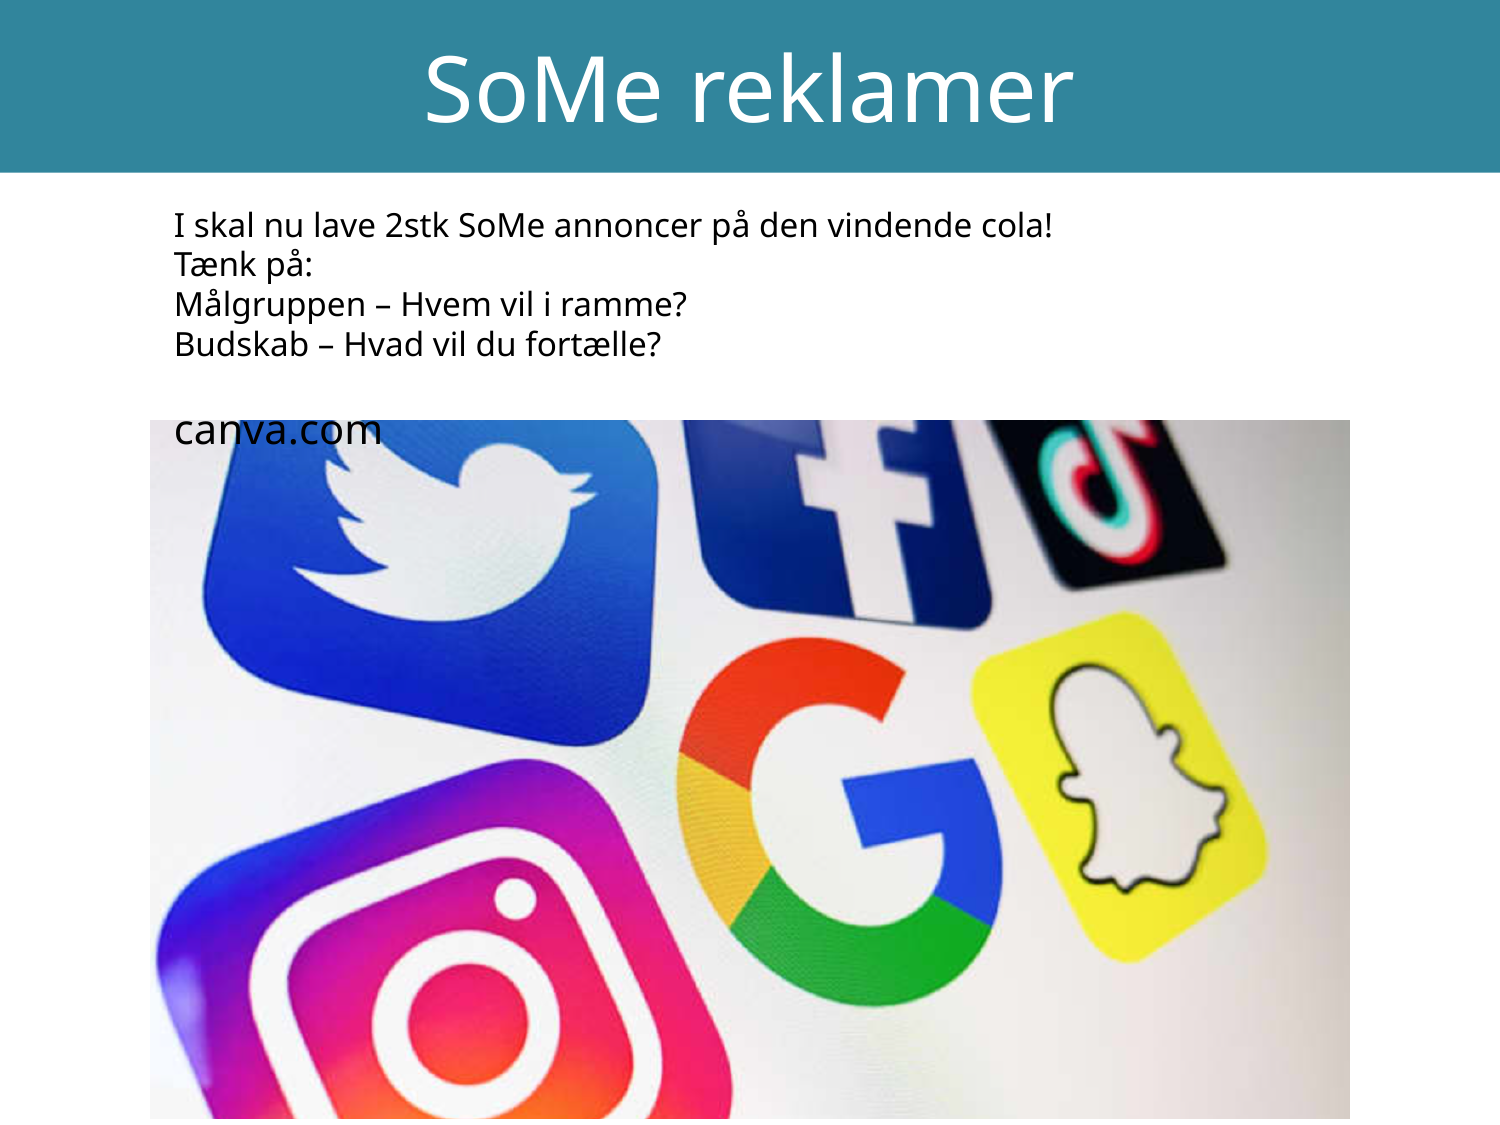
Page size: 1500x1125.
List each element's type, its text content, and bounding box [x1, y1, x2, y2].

text_box I skal nu lave 2stk SoMe annoncer på den vindende cola! Tænk på: Målgruppen – Hvem vil i ramme? Budskab – Hvad vil du fortælle? canva.com [159, 196, 1400, 541]
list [150, 420, 1350, 1119]
text_box SoMe reklamer [0, 0, 1500, 173]
